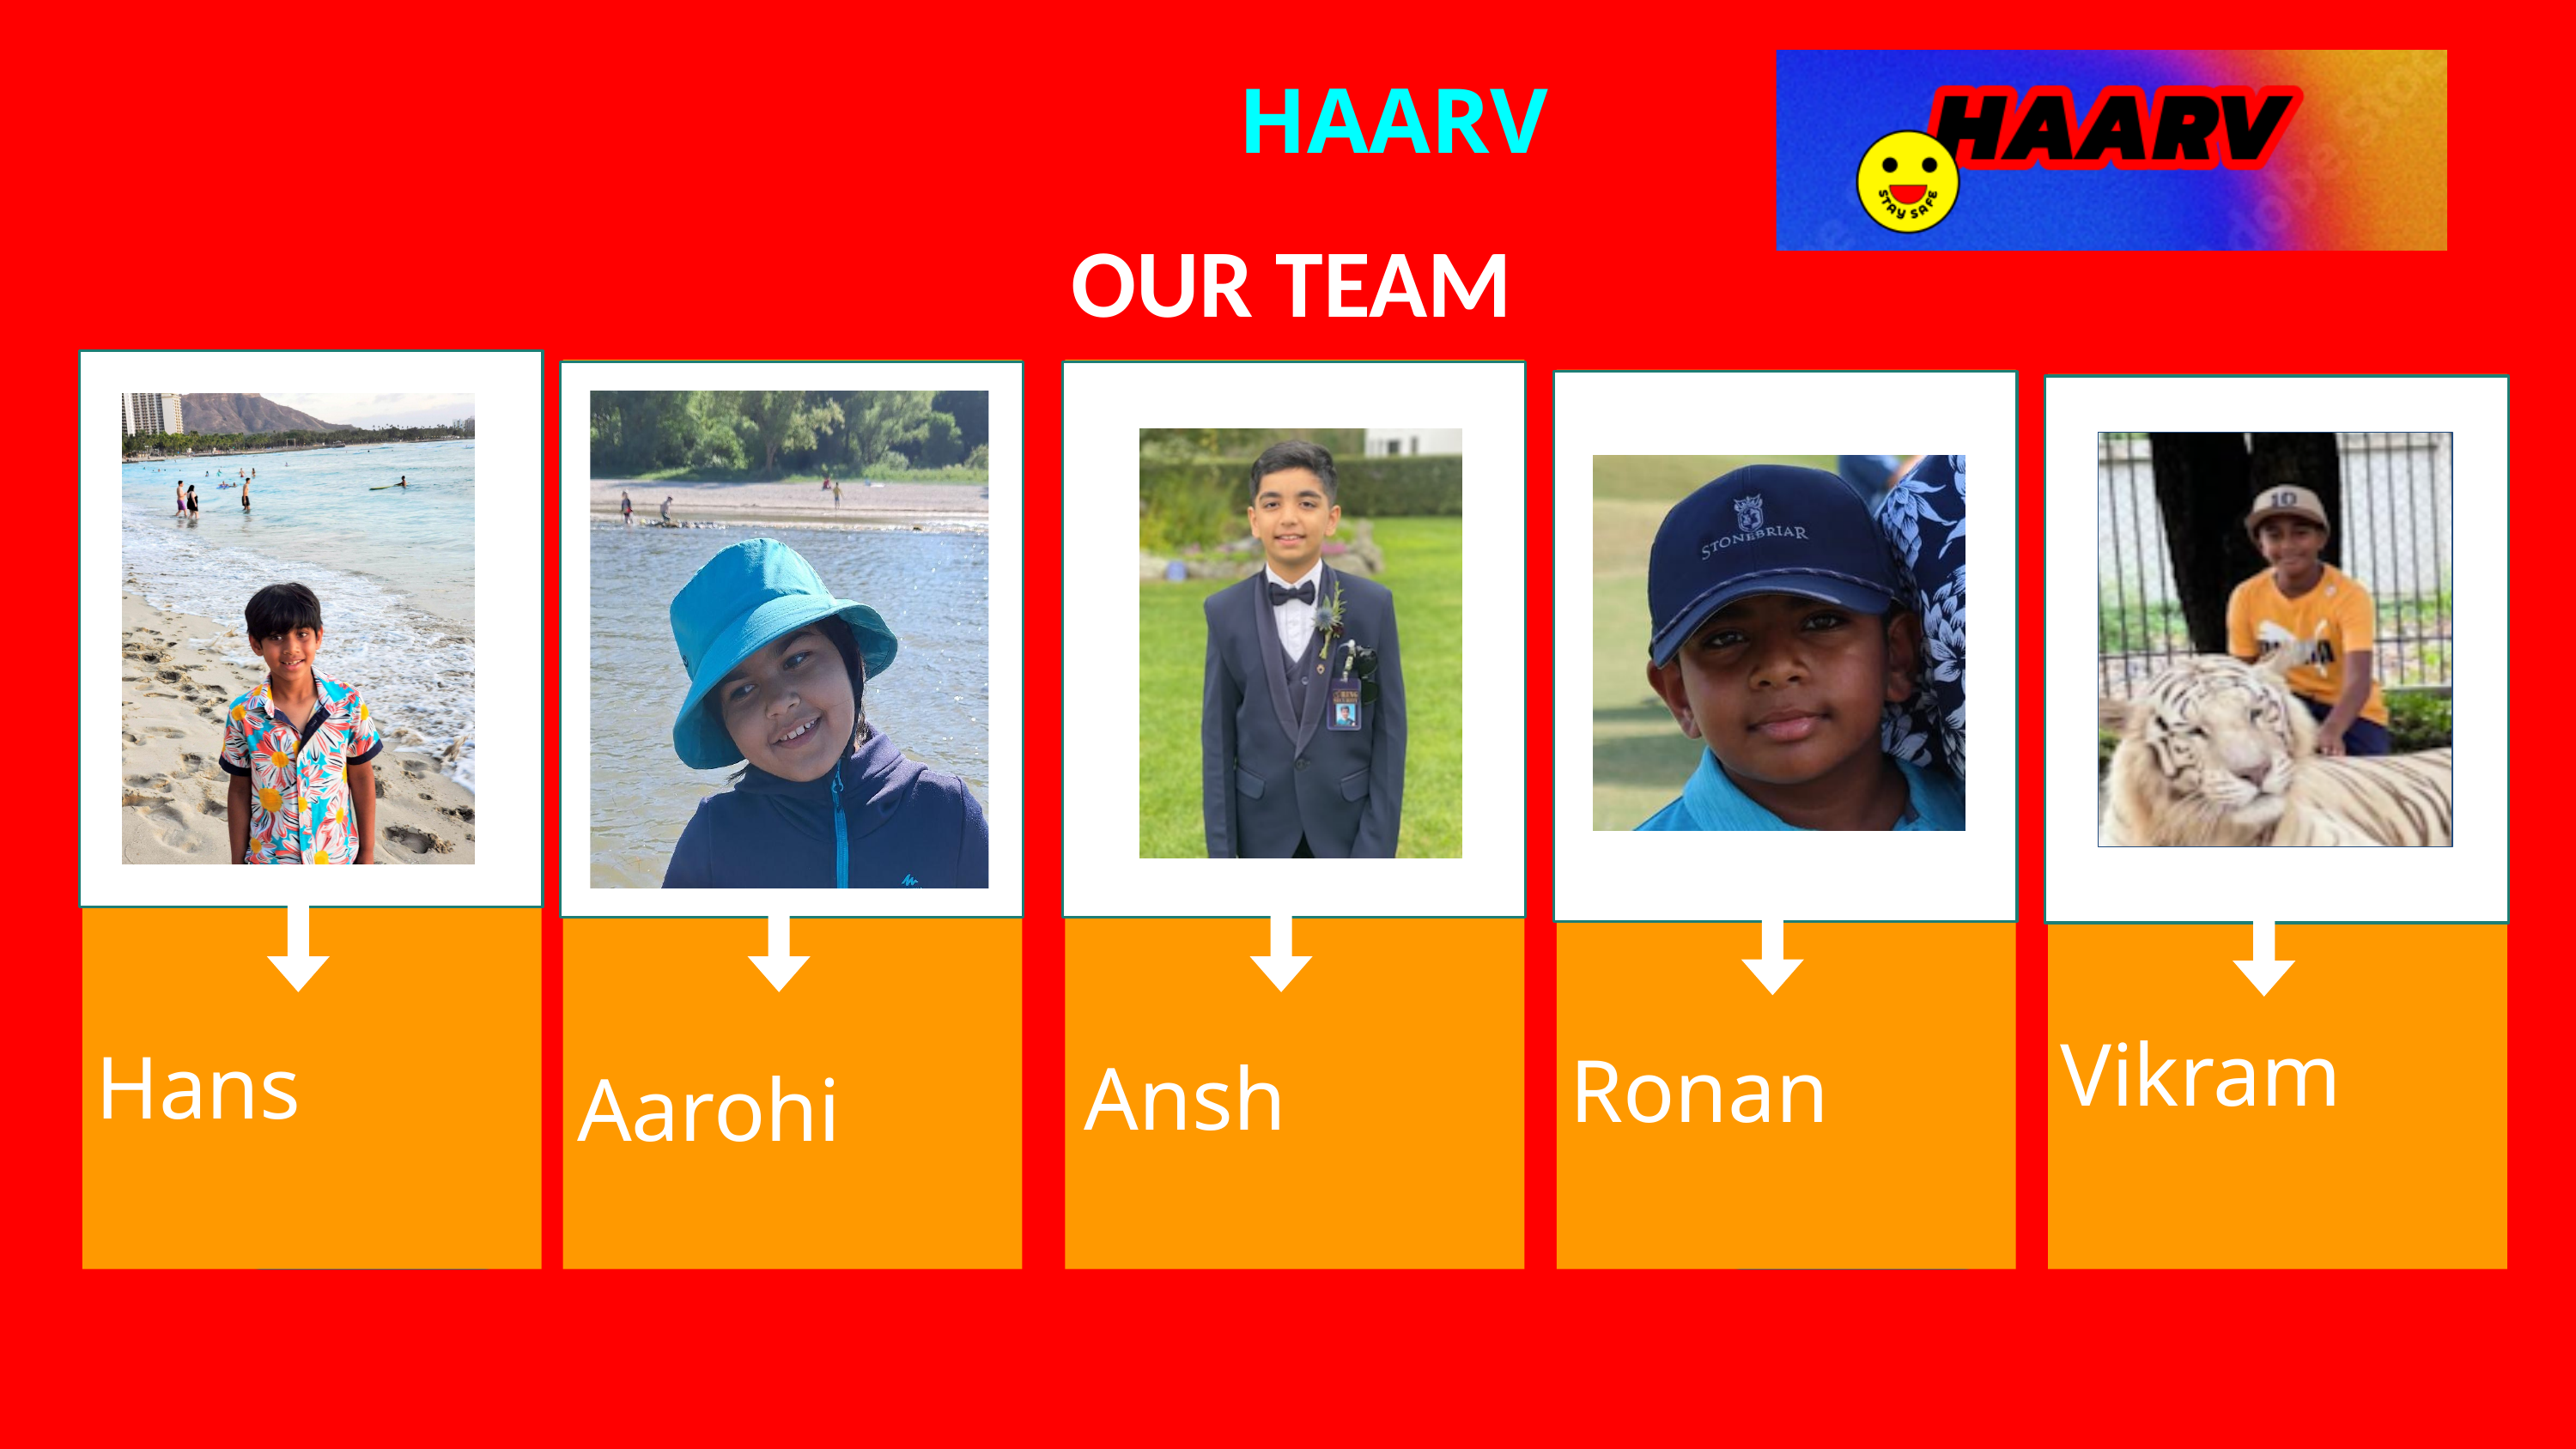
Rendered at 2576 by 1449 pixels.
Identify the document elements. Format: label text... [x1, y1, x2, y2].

picture [1776, 49, 2448, 251]
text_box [2033, 373, 2509, 1270]
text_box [69, 350, 544, 1270]
picture [1139, 428, 1463, 858]
picture [121, 393, 476, 864]
picture [1593, 455, 1966, 831]
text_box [550, 359, 1024, 1270]
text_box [1058, 359, 1526, 1270]
text_box HAARV [576, 50, 1774, 185]
picture [2099, 432, 2452, 847]
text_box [1543, 369, 2018, 1270]
picture [590, 390, 989, 889]
text_box OUR TEAM [1058, 208, 1526, 350]
